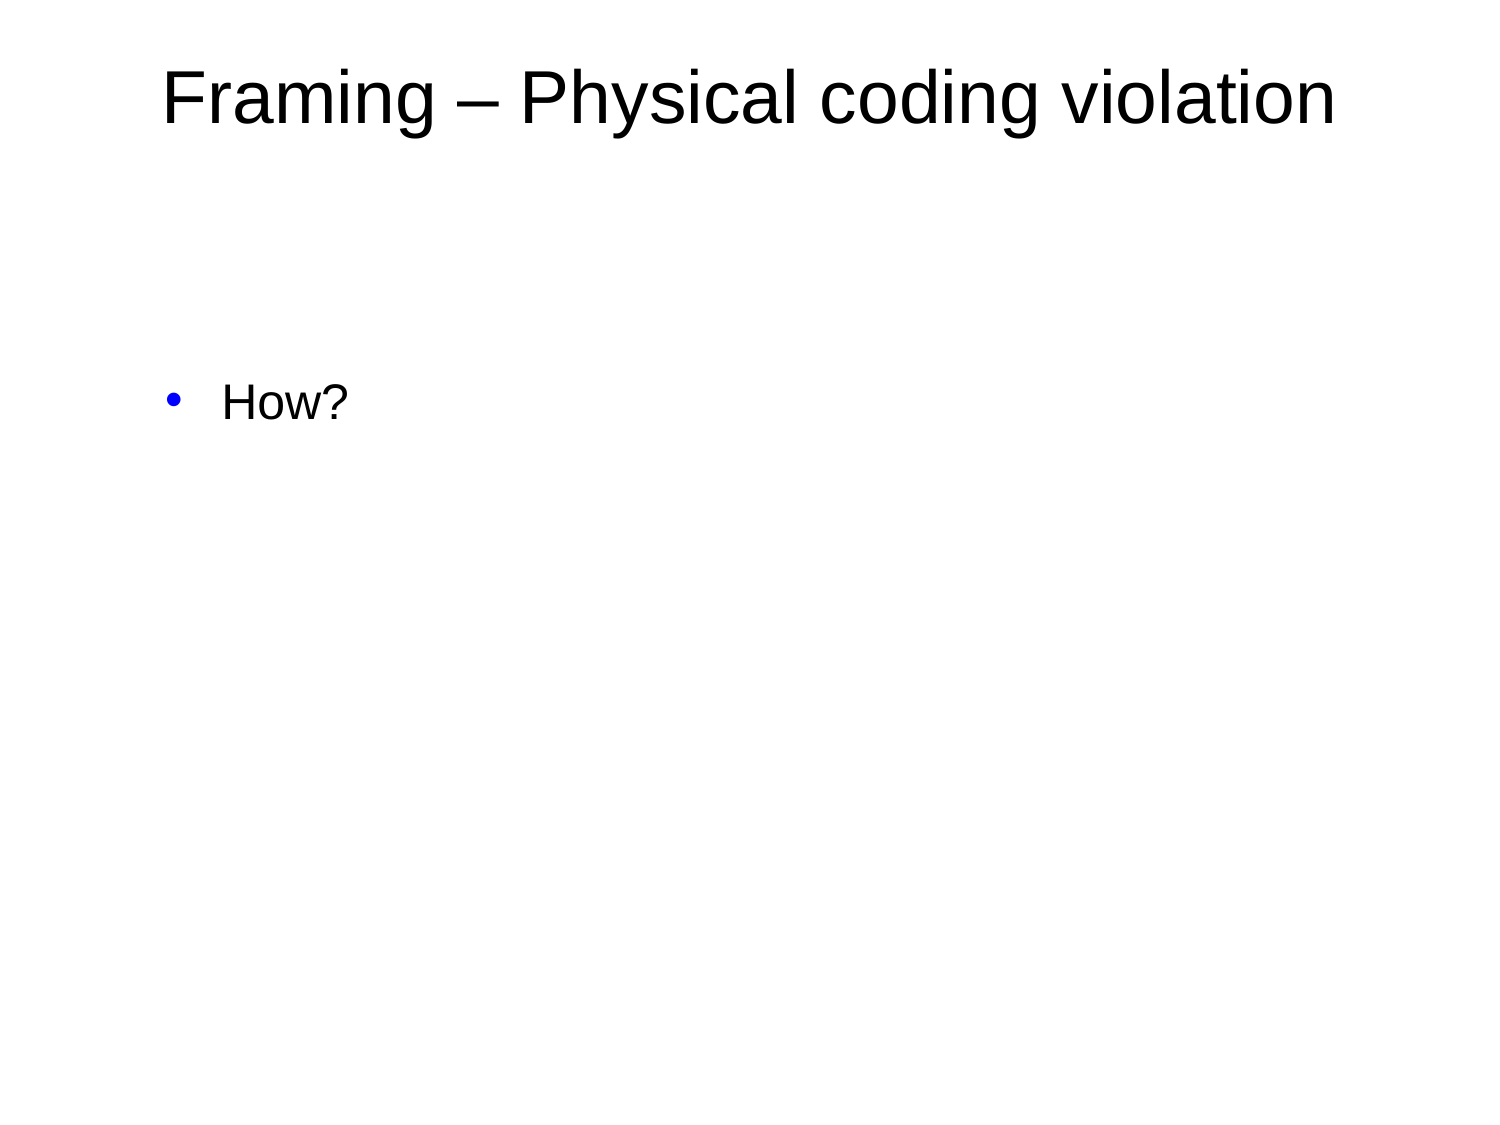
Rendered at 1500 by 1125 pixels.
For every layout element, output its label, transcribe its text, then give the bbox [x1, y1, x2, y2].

title Framing – Physical coding violation [0, 0, 1500, 188]
list How? [149, 263, 1429, 1020]
